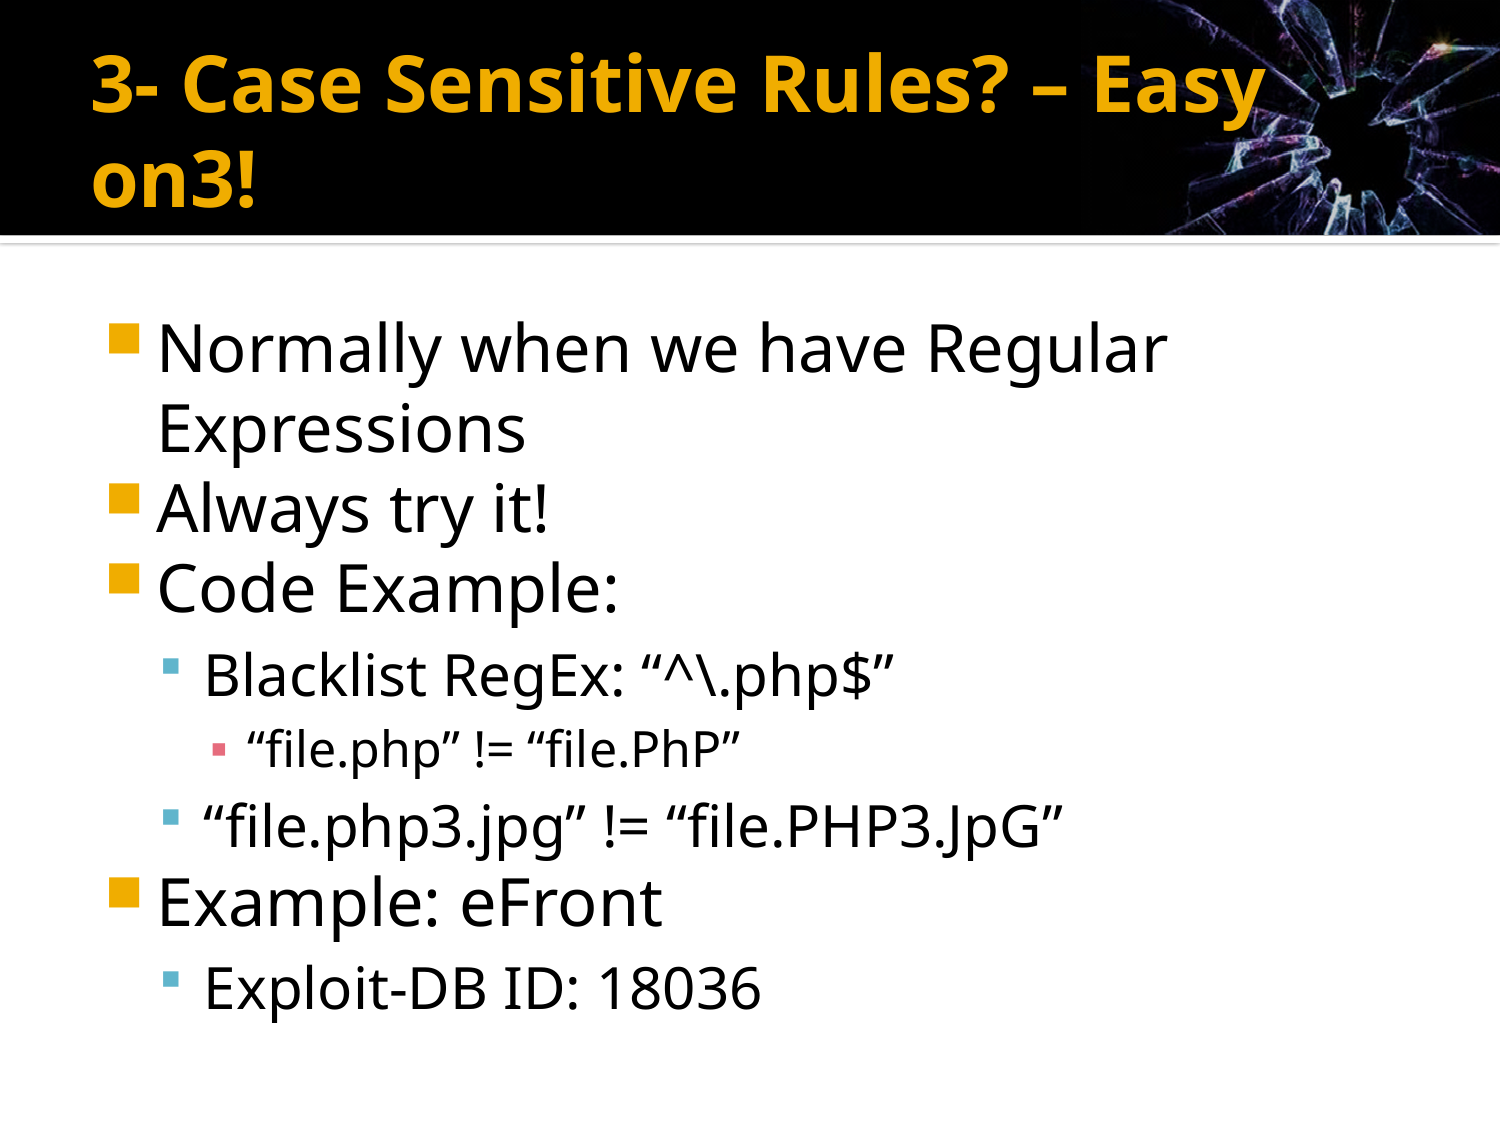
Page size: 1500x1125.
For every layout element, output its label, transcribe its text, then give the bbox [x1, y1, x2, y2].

picture [1080, 0, 1500, 235]
list Normally when we have Regular Expressions Always try it! Code Example: Blacklist RegEx: “^\.php$” “file.php” != “file.PhP” “file.php3.jpg” != “file.PHP3.JpG” Example: eFront Exploit-DB ID: 18036 [75, 291, 1425, 1050]
title 3- Case Sensitive Rules? – Easy on3! [75, 25, 1425, 231]
